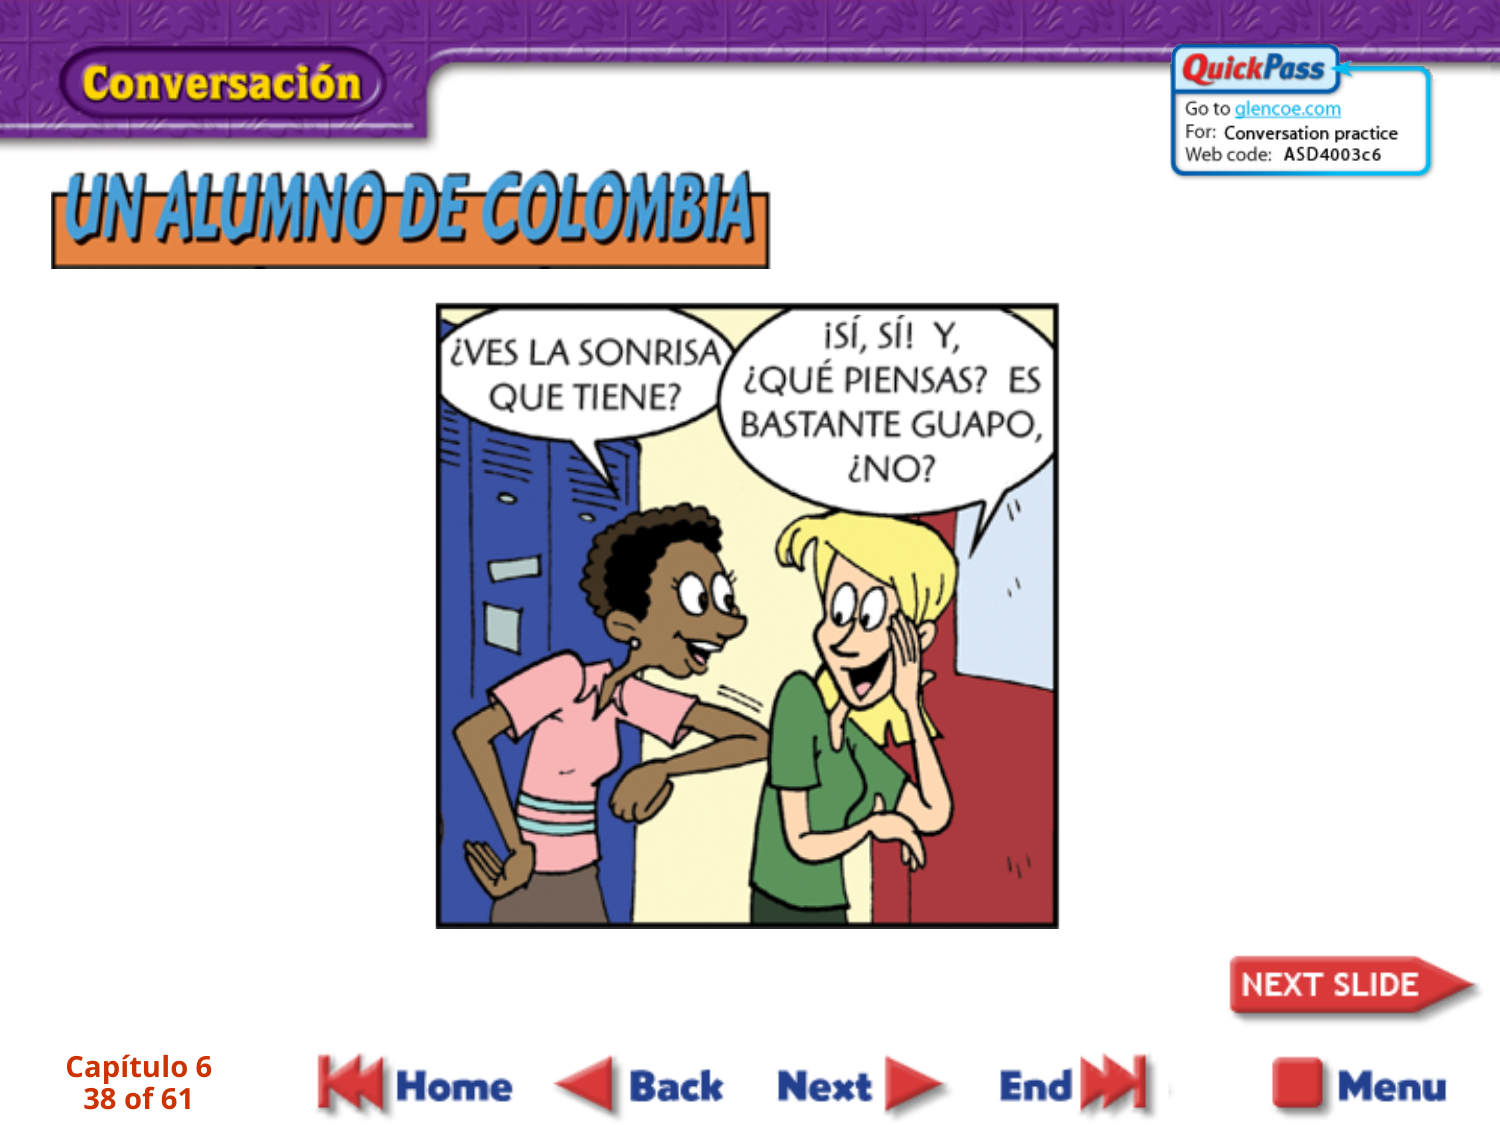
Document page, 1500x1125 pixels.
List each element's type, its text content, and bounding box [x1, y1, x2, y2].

picture [1250, 1045, 1467, 1125]
picture [531, 1045, 748, 1125]
picture [1224, 950, 1488, 1027]
picture [970, 1045, 1188, 1125]
picture [750, 1045, 967, 1125]
picture [0, 0, 1500, 269]
picture [434, 301, 1063, 930]
picture [304, 1045, 521, 1125]
text_box Capítulo 6 38 of 61 [57, 1040, 221, 1124]
